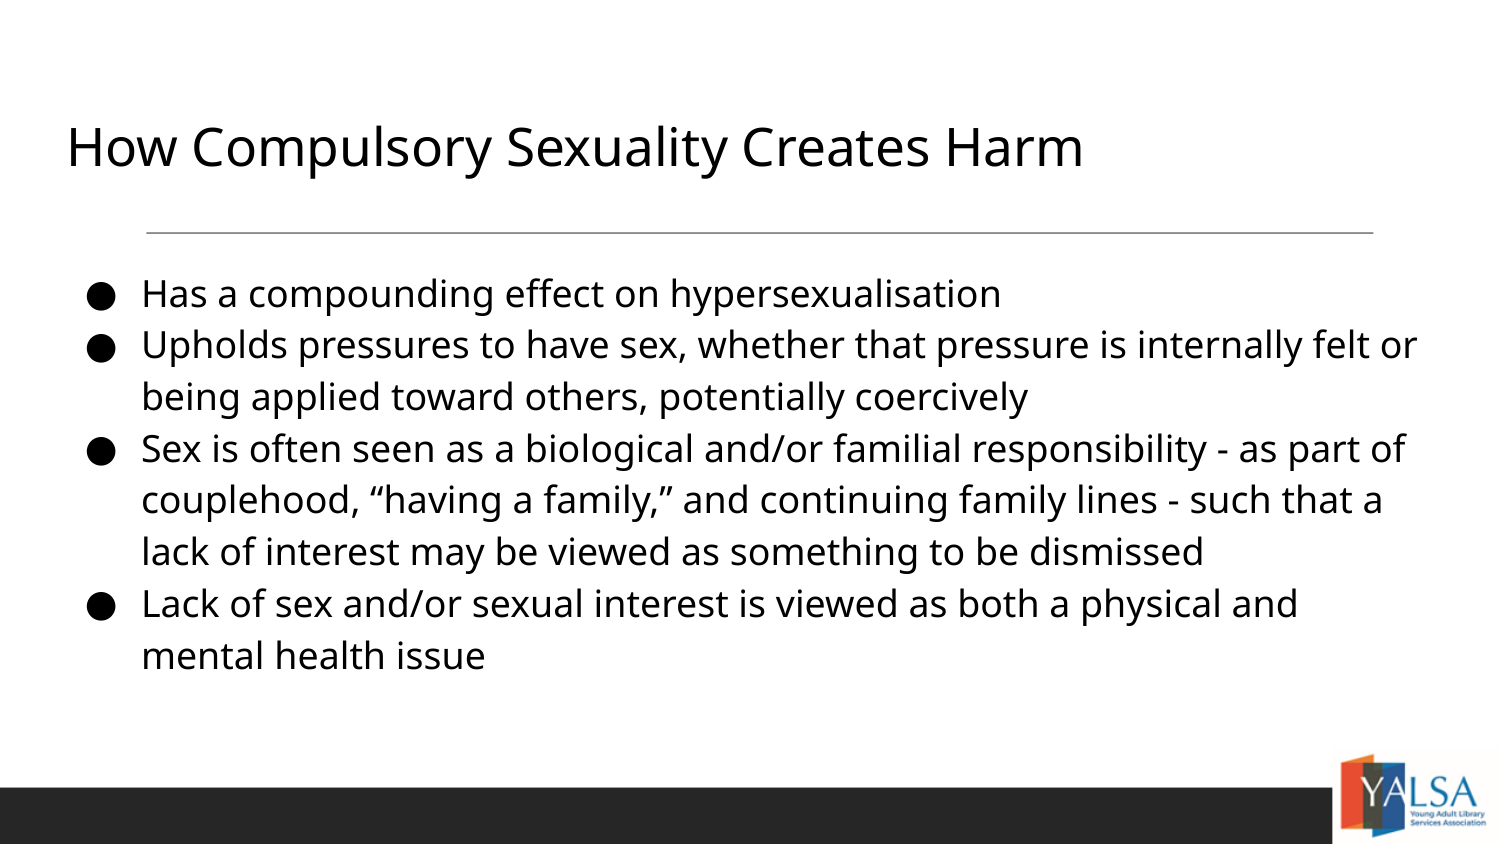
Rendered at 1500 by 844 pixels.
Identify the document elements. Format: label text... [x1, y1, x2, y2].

title How Compulsory Sexuality Creates Harm [51, 98, 1449, 192]
picture [0, 0, 1500, 844]
list Has a compounding effect on hypersexualisation Upholds pressures to have sex, whether that pressure is internally felt or being applied toward others, potentially coercively Sex is often seen as a biological and/or familial responsibility - as part of couplehood, “having a family,” and continuing family lines - such that a lack of interest may be viewed as something to be dismissed Lack of sex and/or sexual interest is viewed as both a physical and mental health issue [51, 247, 1449, 753]
